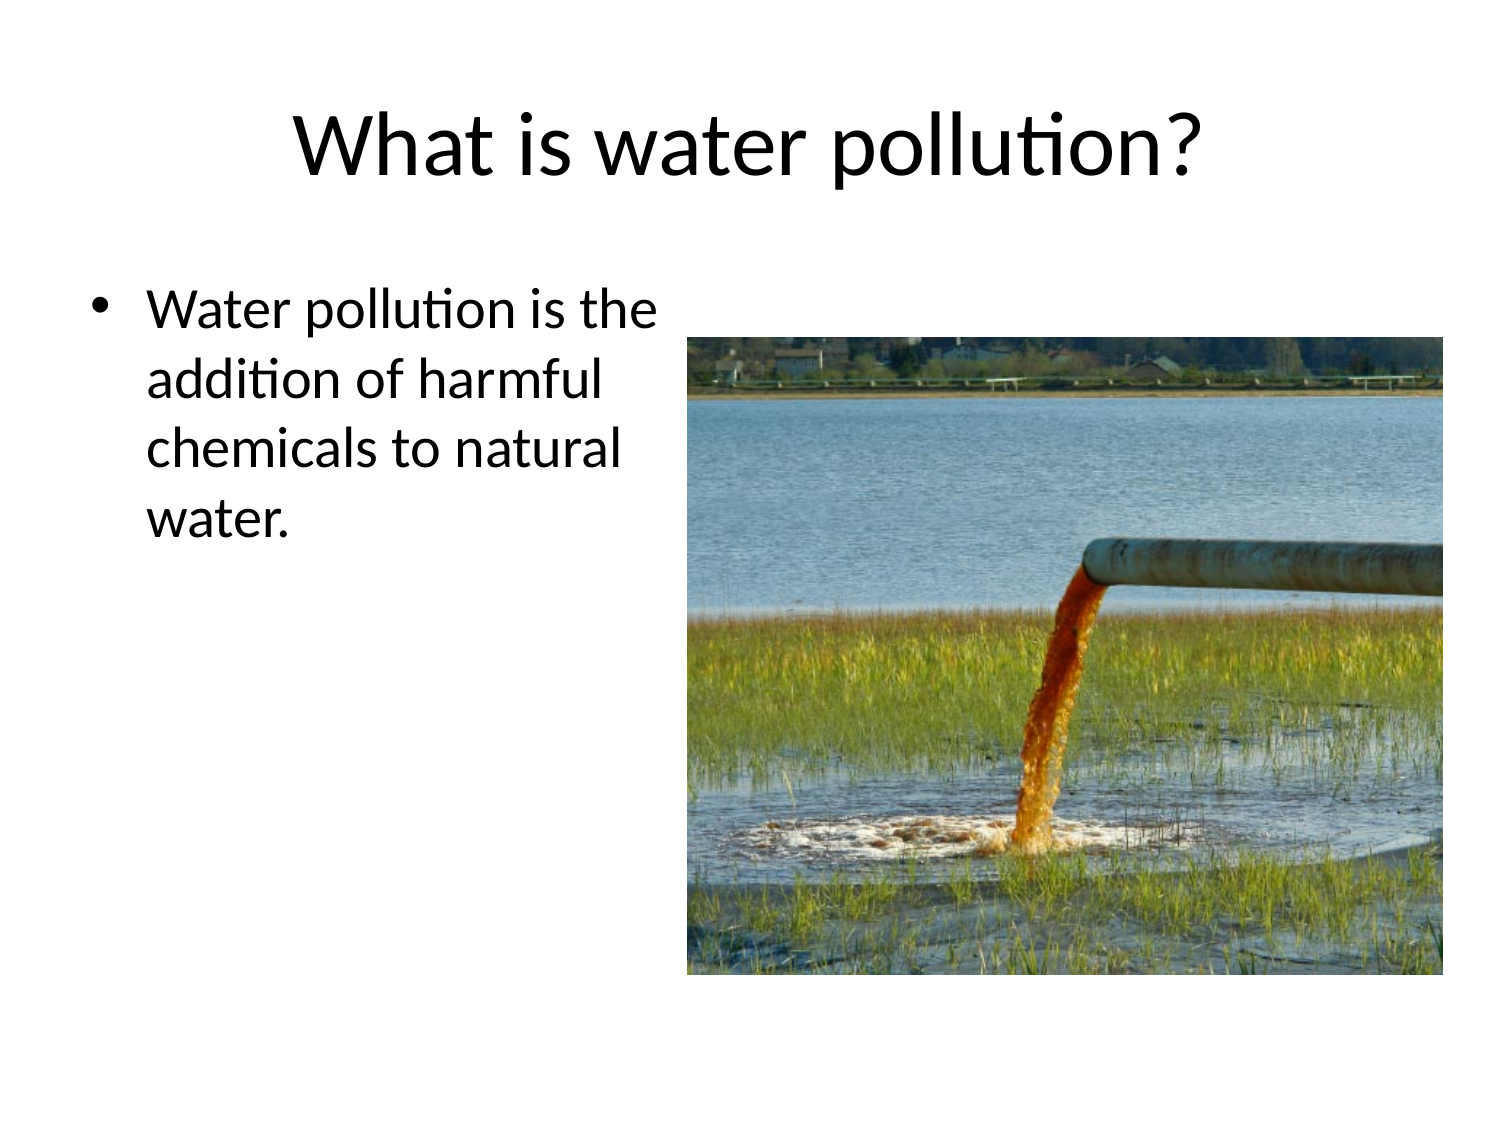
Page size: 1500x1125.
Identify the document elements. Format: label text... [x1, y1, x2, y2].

list Water pollution is the addition of harmful chemicals to natural water. [75, 262, 738, 1005]
picture [687, 337, 1444, 976]
title What is water pollution? [75, 45, 1425, 233]
